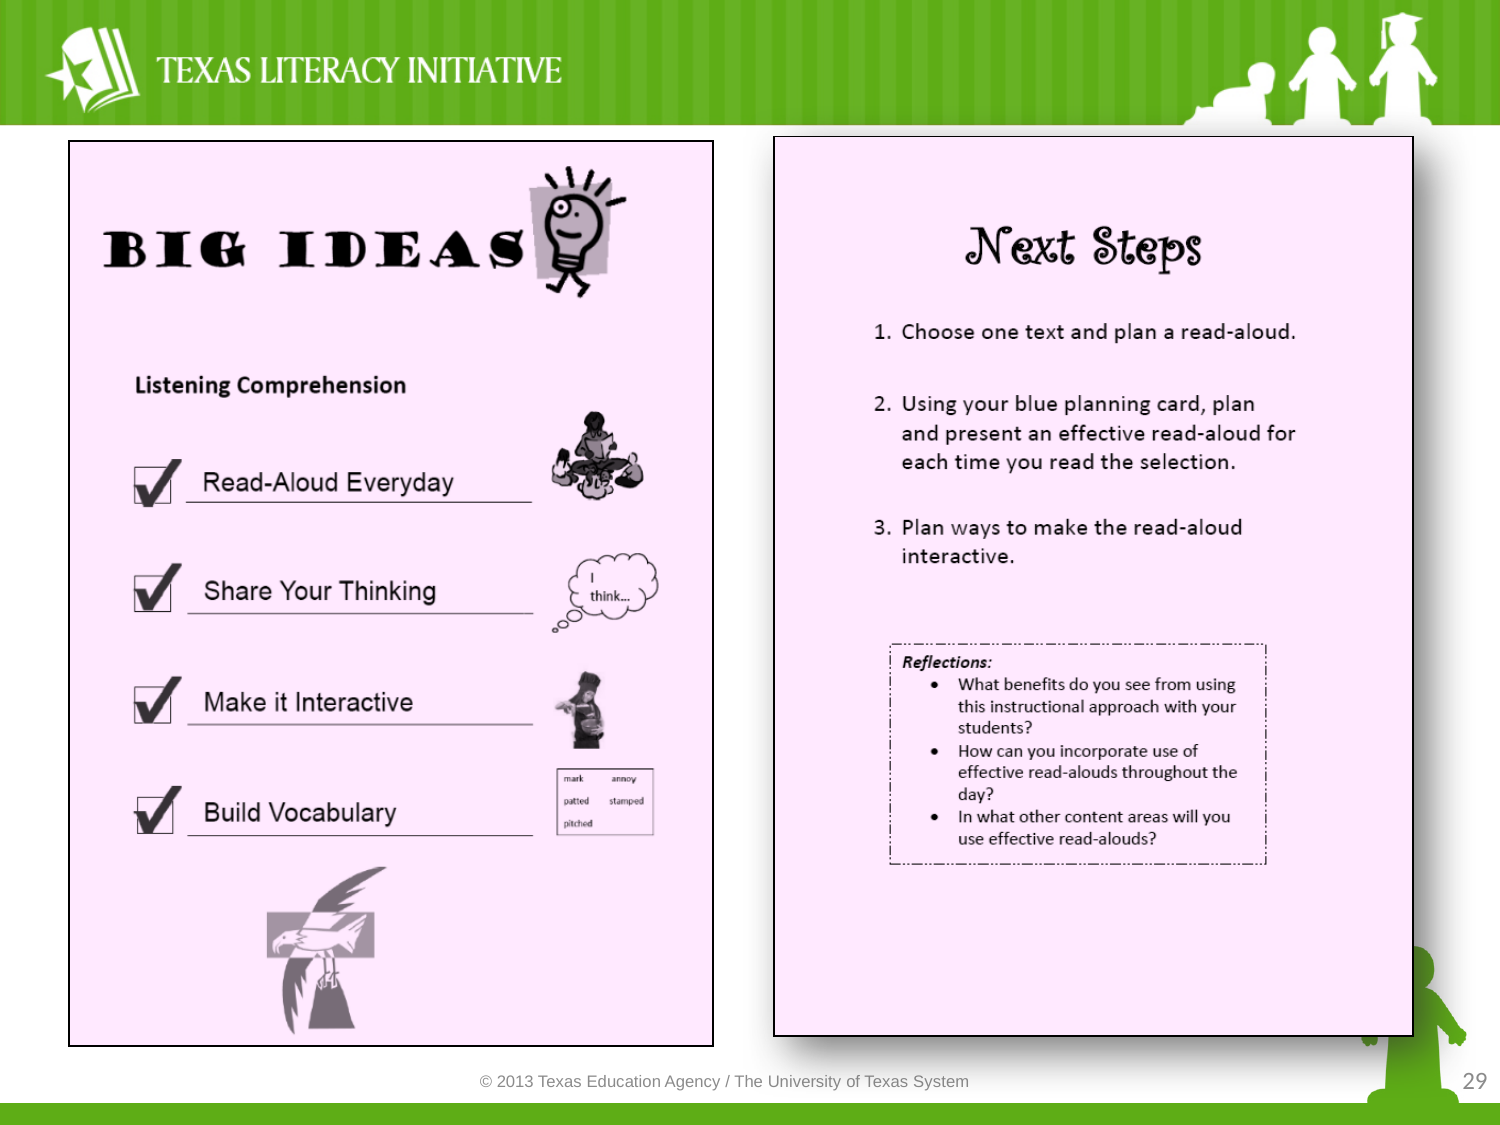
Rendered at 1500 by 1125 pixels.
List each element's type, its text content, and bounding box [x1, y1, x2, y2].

footer © 2013 Texas Education Agency / The University of Texas System [300, 1062, 1150, 1100]
picture [0, 0, 1500, 135]
picture [0, 933, 1500, 1125]
slide_number 29 [1437, 1059, 1500, 1100]
picture [774, 137, 1413, 1036]
picture [69, 141, 713, 1046]
